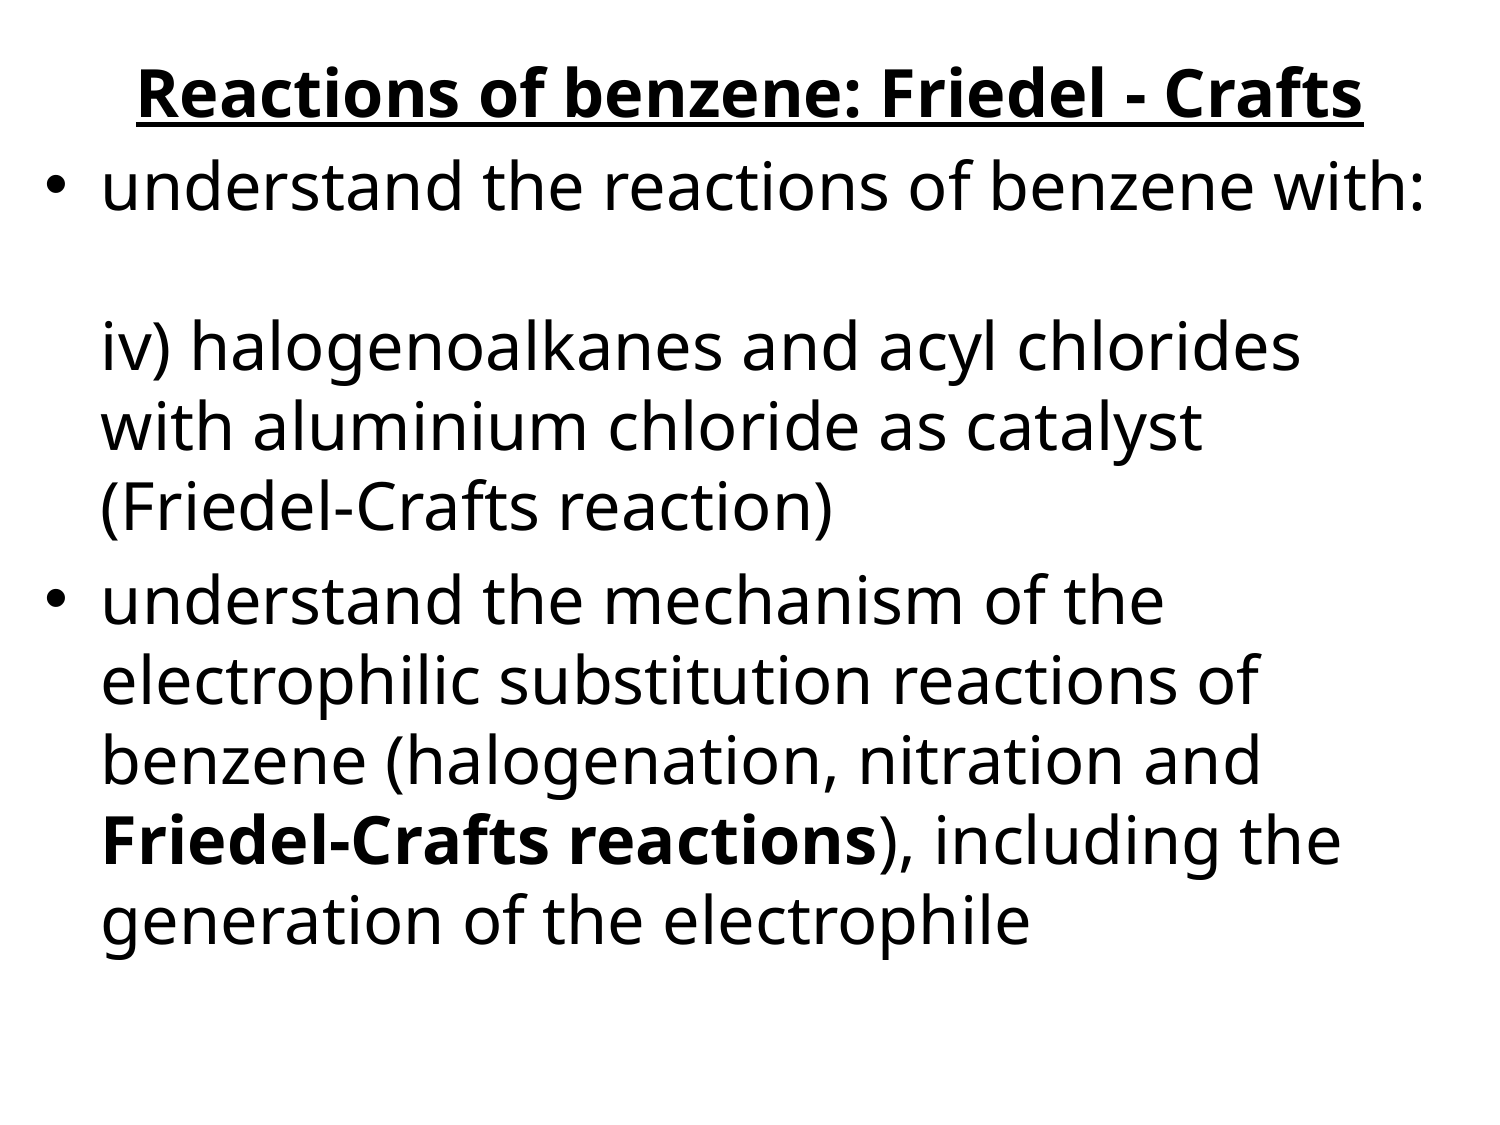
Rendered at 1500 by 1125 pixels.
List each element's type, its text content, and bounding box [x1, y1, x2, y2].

list Reactions of benzene: Friedel - Crafts understand the reactions of benzene with: iv) halogenoalkanes and acyl chlorides with aluminium chloride as catalyst (Friedel-Crafts reaction) understand the mechanism of the electrophilic substitution reactions of benzene (halogenation, nitration and Friedel-Crafts reactions), including the generation of the electrophile [29, 42, 1471, 1071]
